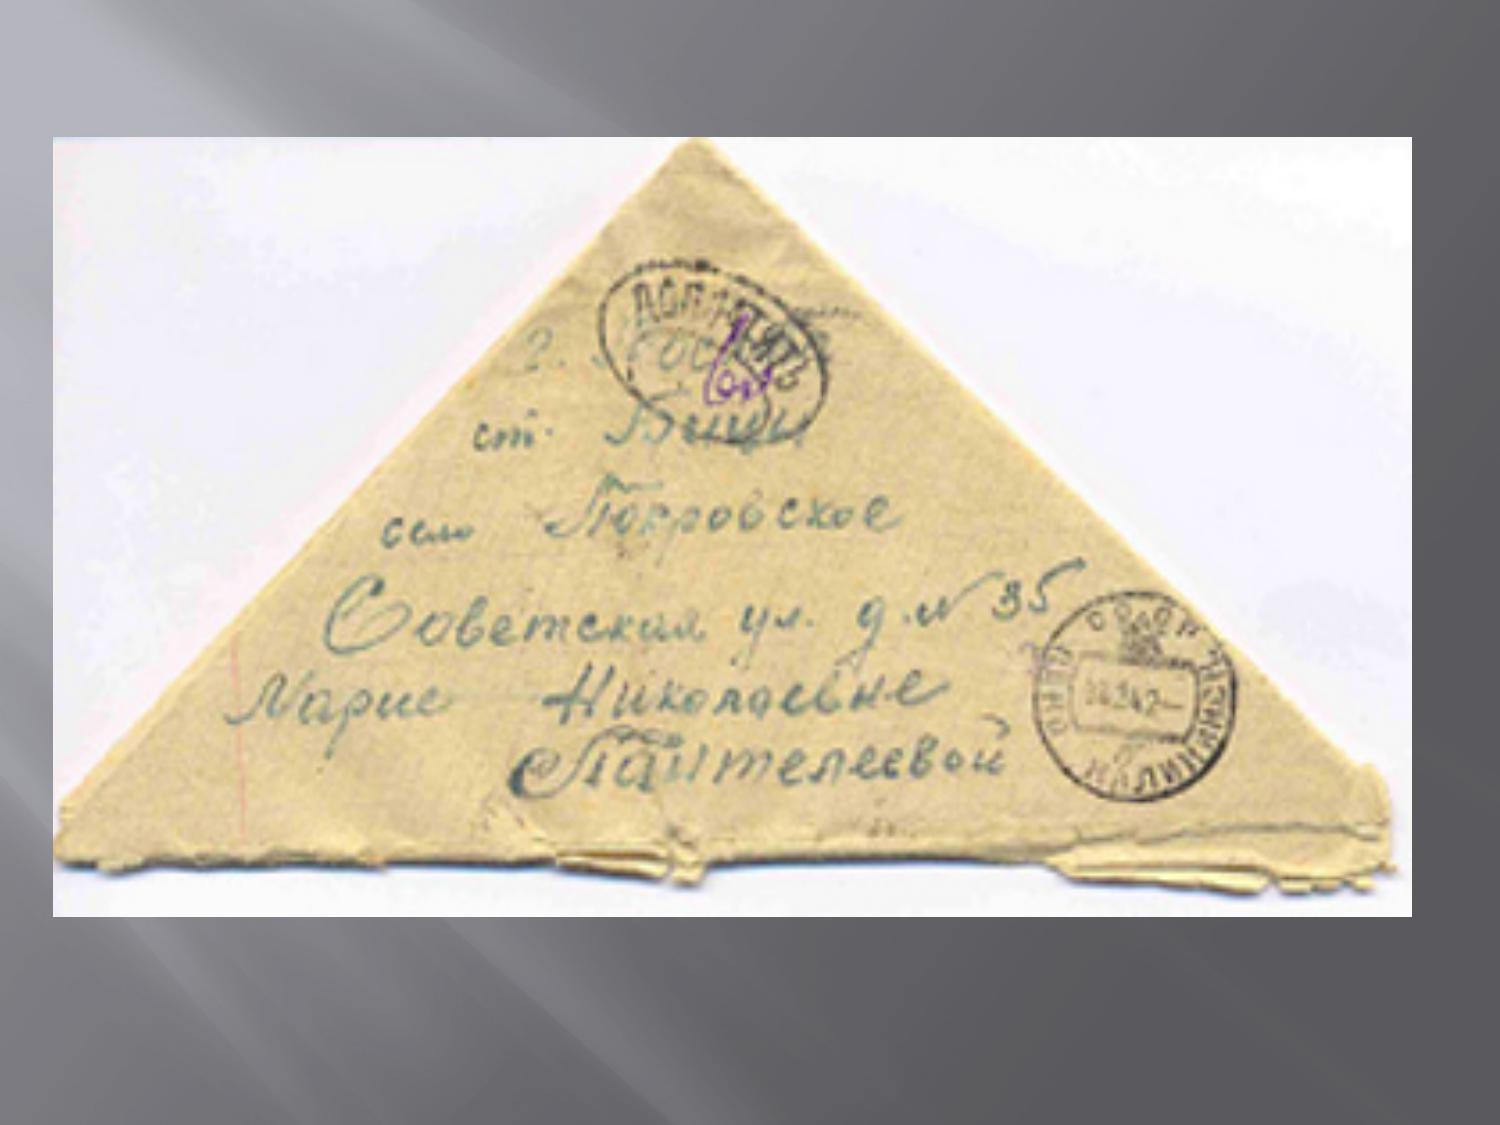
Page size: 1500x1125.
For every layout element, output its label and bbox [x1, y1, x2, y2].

list [52, 136, 1412, 918]
